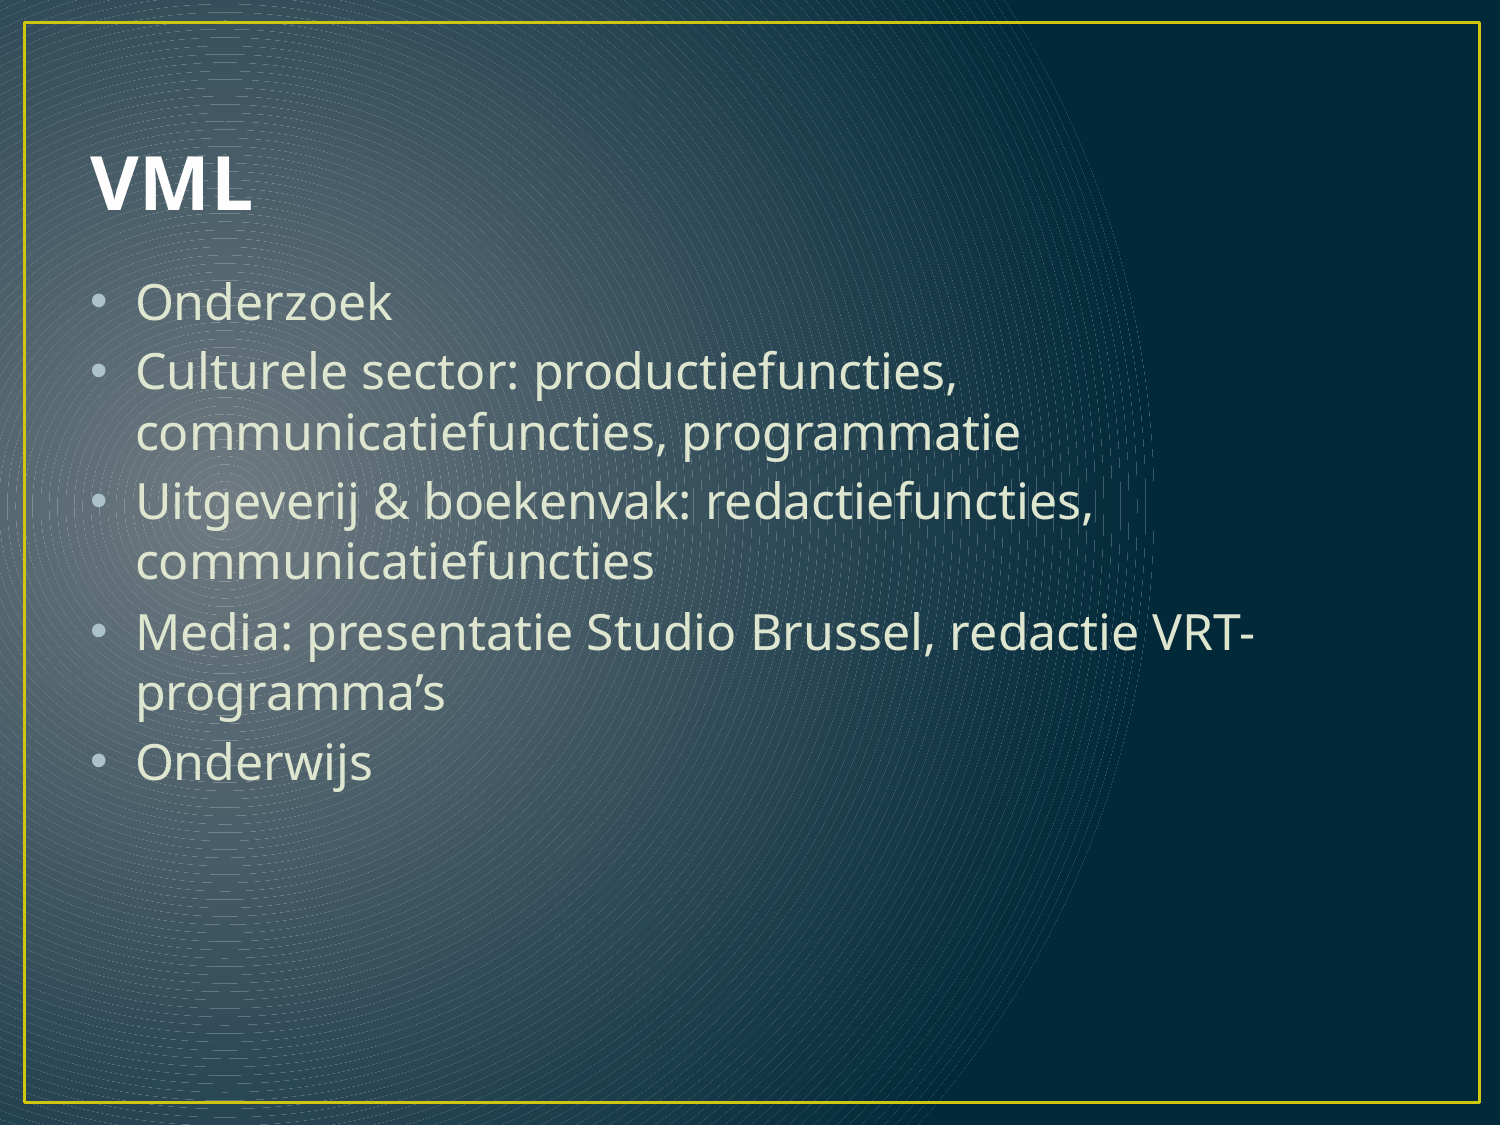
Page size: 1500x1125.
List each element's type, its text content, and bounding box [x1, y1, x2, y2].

title VML [75, 45, 1425, 233]
list Onderzoek Culturele sector: productiefuncties, communicatiefuncties, programmatie Uitgeverij & boekenvak: redactiefuncties, communicatiefuncties Media: presentatie Studio Brussel, redactie VRT-programma’s Onderwijs [75, 262, 1425, 1005]
